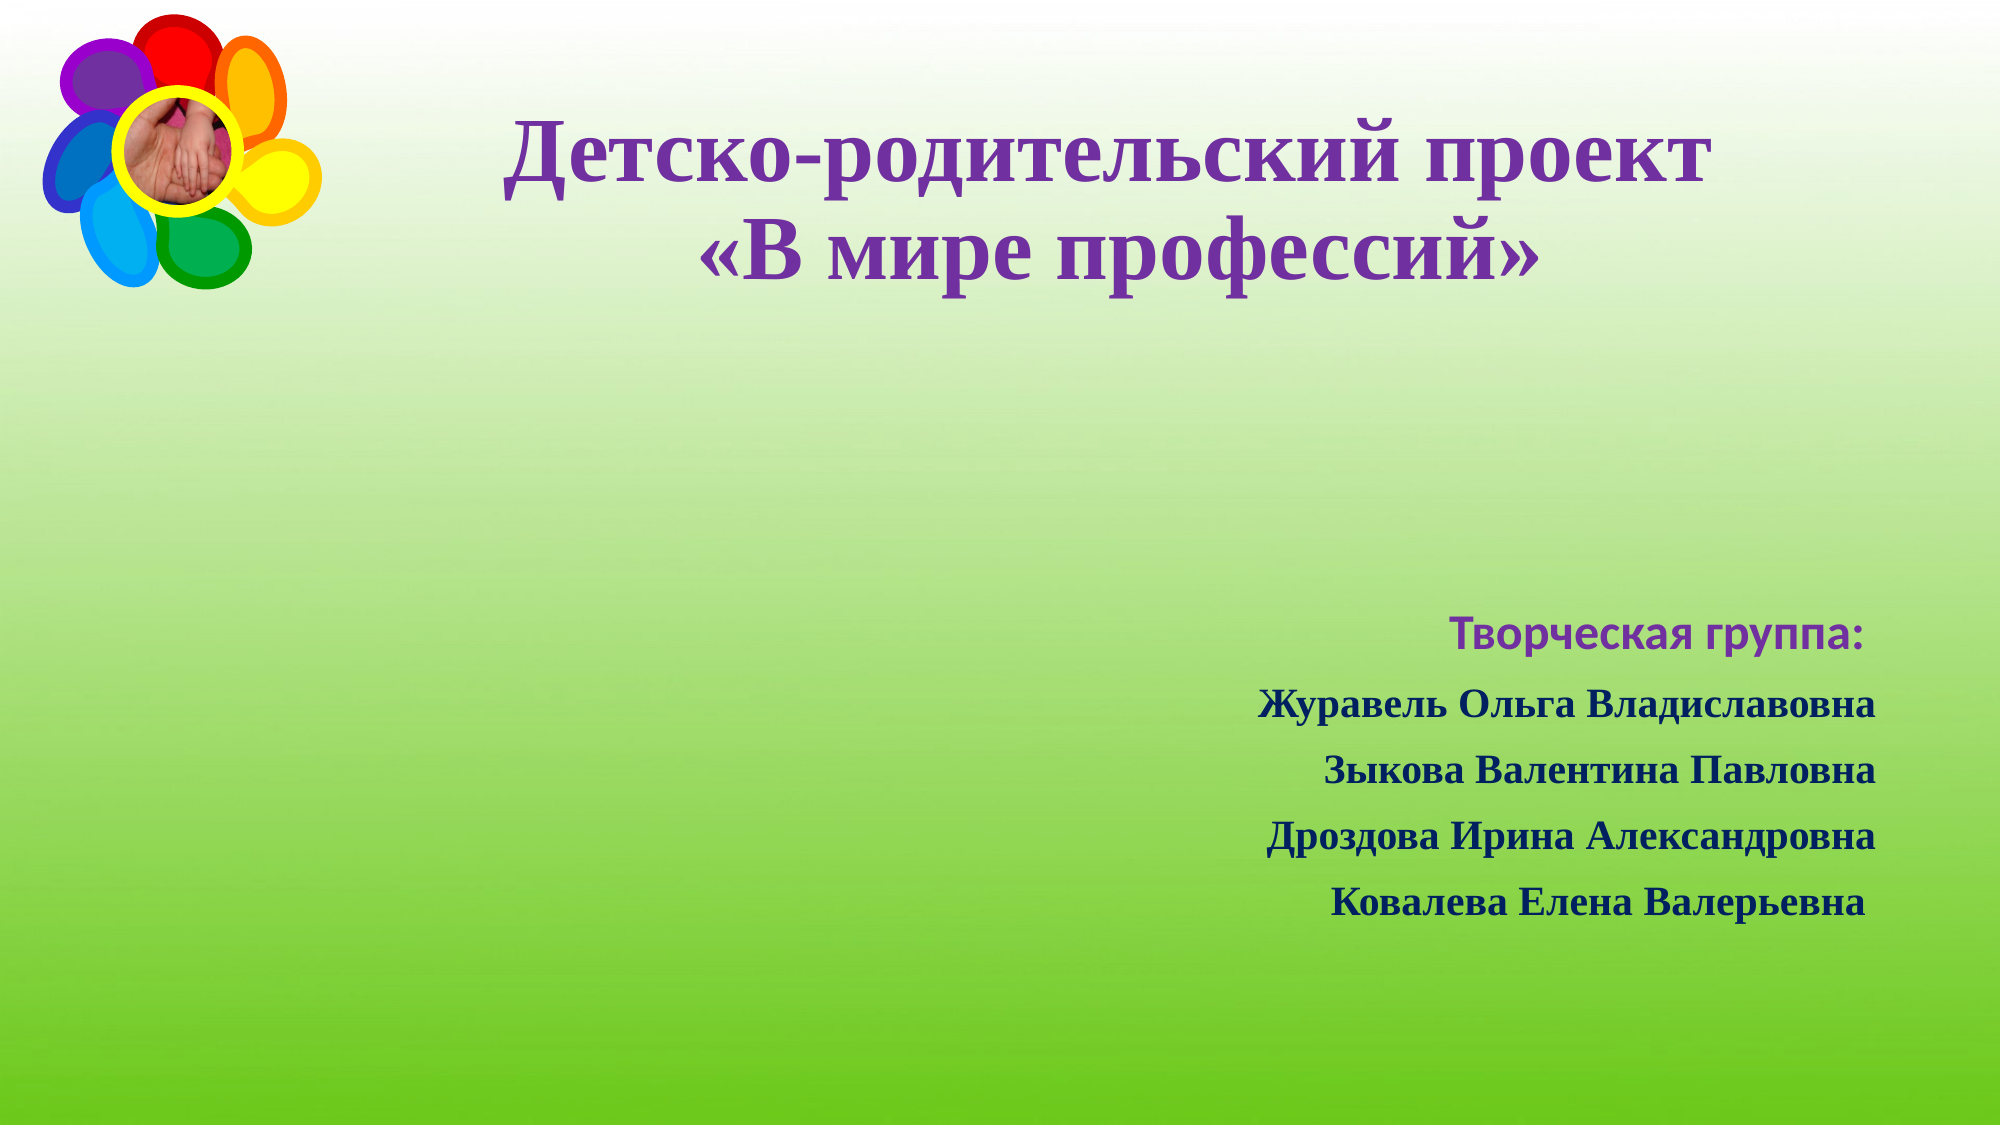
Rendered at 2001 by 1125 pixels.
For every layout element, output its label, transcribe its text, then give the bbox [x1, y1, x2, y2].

title Детско-родительский проект «В мире профессий» [335, 75, 1905, 308]
list Творческая группа: Журавель Ольга Владиславовна Зыкова Валентина Павловна Дроздова Ирина Александровна Ковалева Елена Валерьевна [1155, 528, 1892, 1068]
picture [0, 0, 2000, 1125]
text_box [55, 21, 318, 285]
